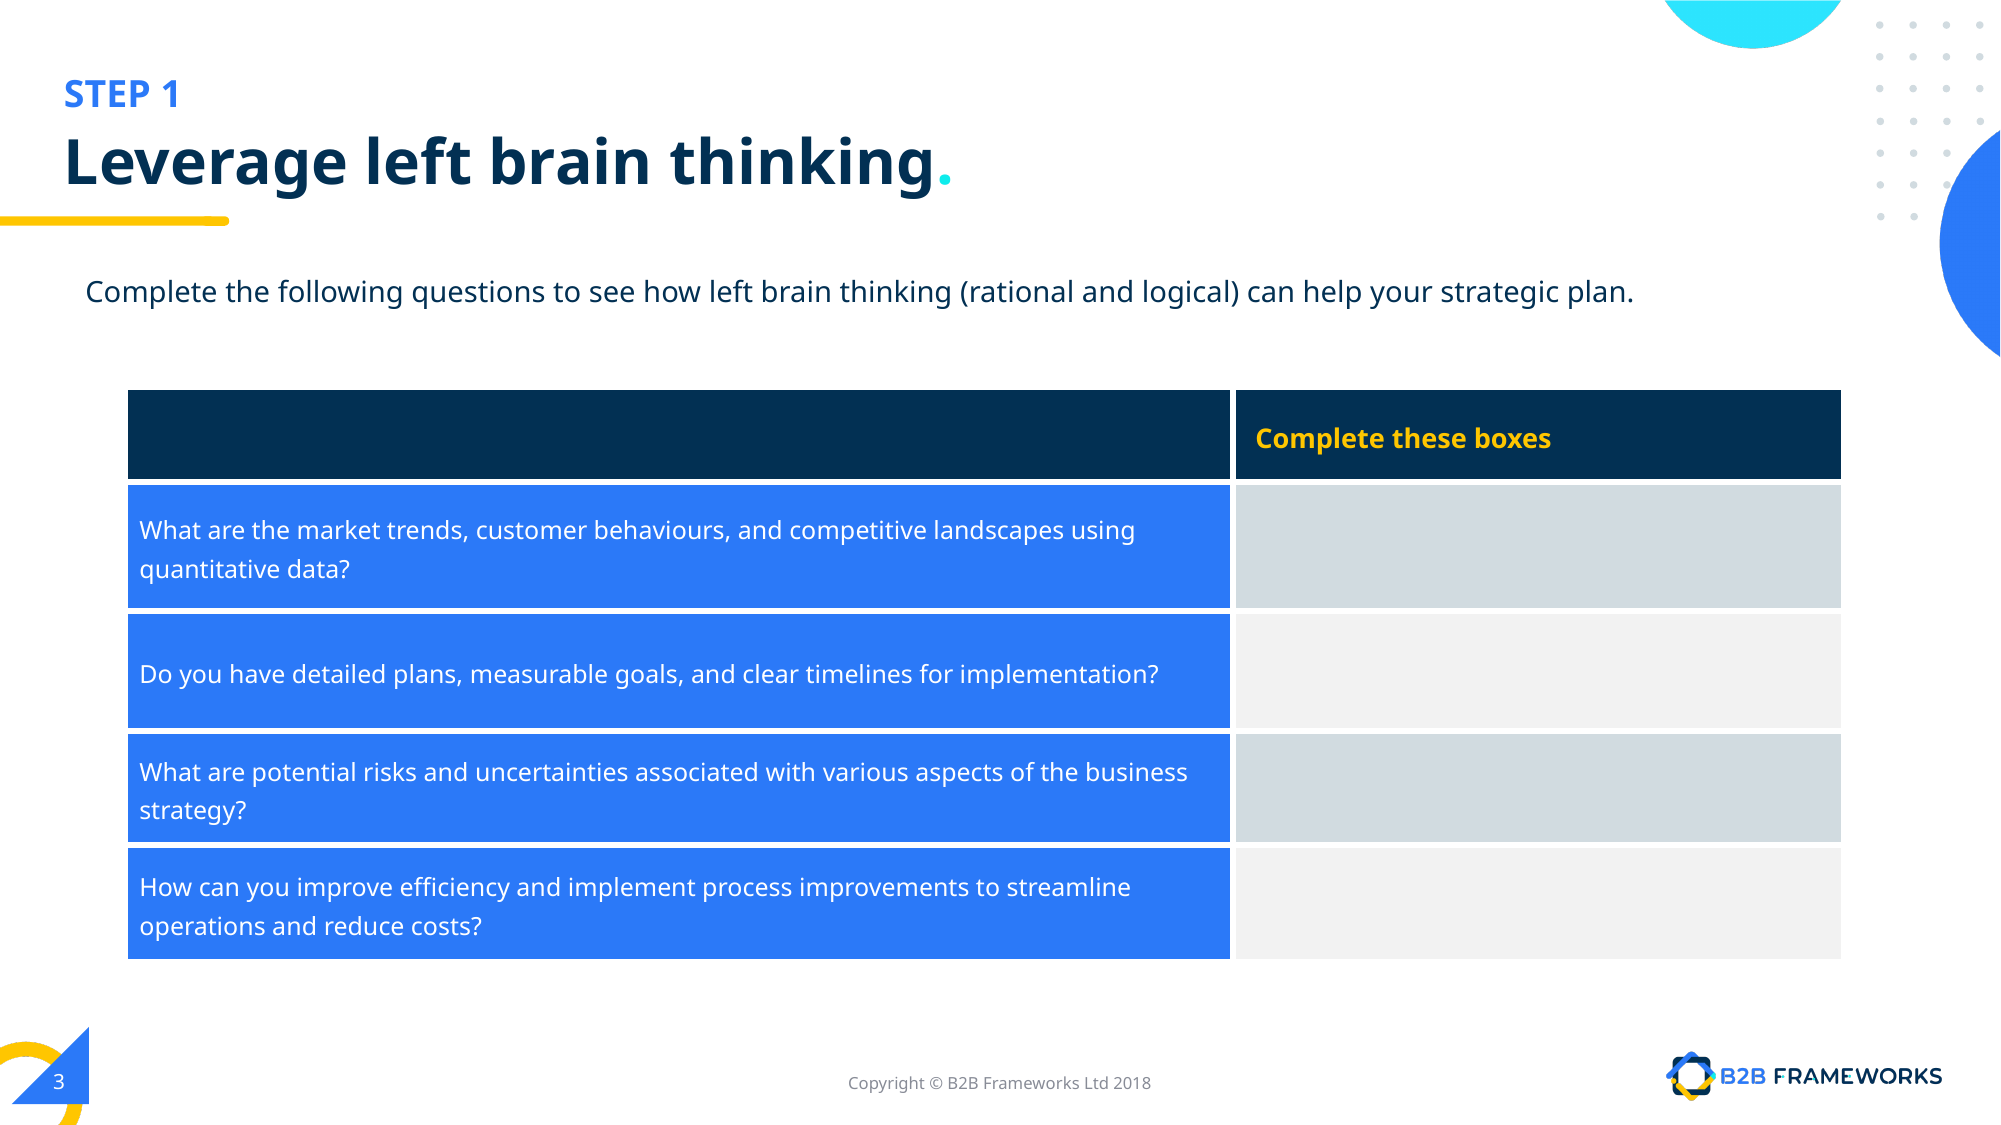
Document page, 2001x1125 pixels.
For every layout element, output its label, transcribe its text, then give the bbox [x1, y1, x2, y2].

table_cell What are the market trends, customer behaviours, and competitive landscapes using quantitative data? [128, 485, 1230, 608]
picture [1655, 1040, 1952, 1111]
text_box Complete the following questions to see how left brain thinking (rational and logical) can help your strategic plan. [70, 265, 1852, 316]
picture [0, 1041, 84, 1125]
footer Copyright © B2B Frameworks Ltd 2018 [662, 1052, 1338, 1113]
table_cell [1236, 485, 1841, 608]
slide_number ‹#› [38, 1052, 488, 1113]
title Leverage left brain thinking. [49, 123, 1213, 183]
table_cell [1236, 614, 1841, 728]
picture [1658, 1, 1851, 54]
table_cell [1236, 848, 1841, 959]
table_header Complete these boxes [1236, 390, 1841, 479]
table_cell Do you have detailed plans, measurable goals, and clear timelines for implementation? [128, 614, 1230, 728]
table_cell How can you improve efficiency and implement process improvements to streamline operations and reduce costs? [128, 848, 1230, 959]
picture [1932, 118, 2001, 372]
table_cell [1236, 734, 1841, 842]
table_cell What are potential risks and uncertainties associated with various aspects of the business strategy? [128, 734, 1230, 842]
table_header [128, 390, 1230, 479]
